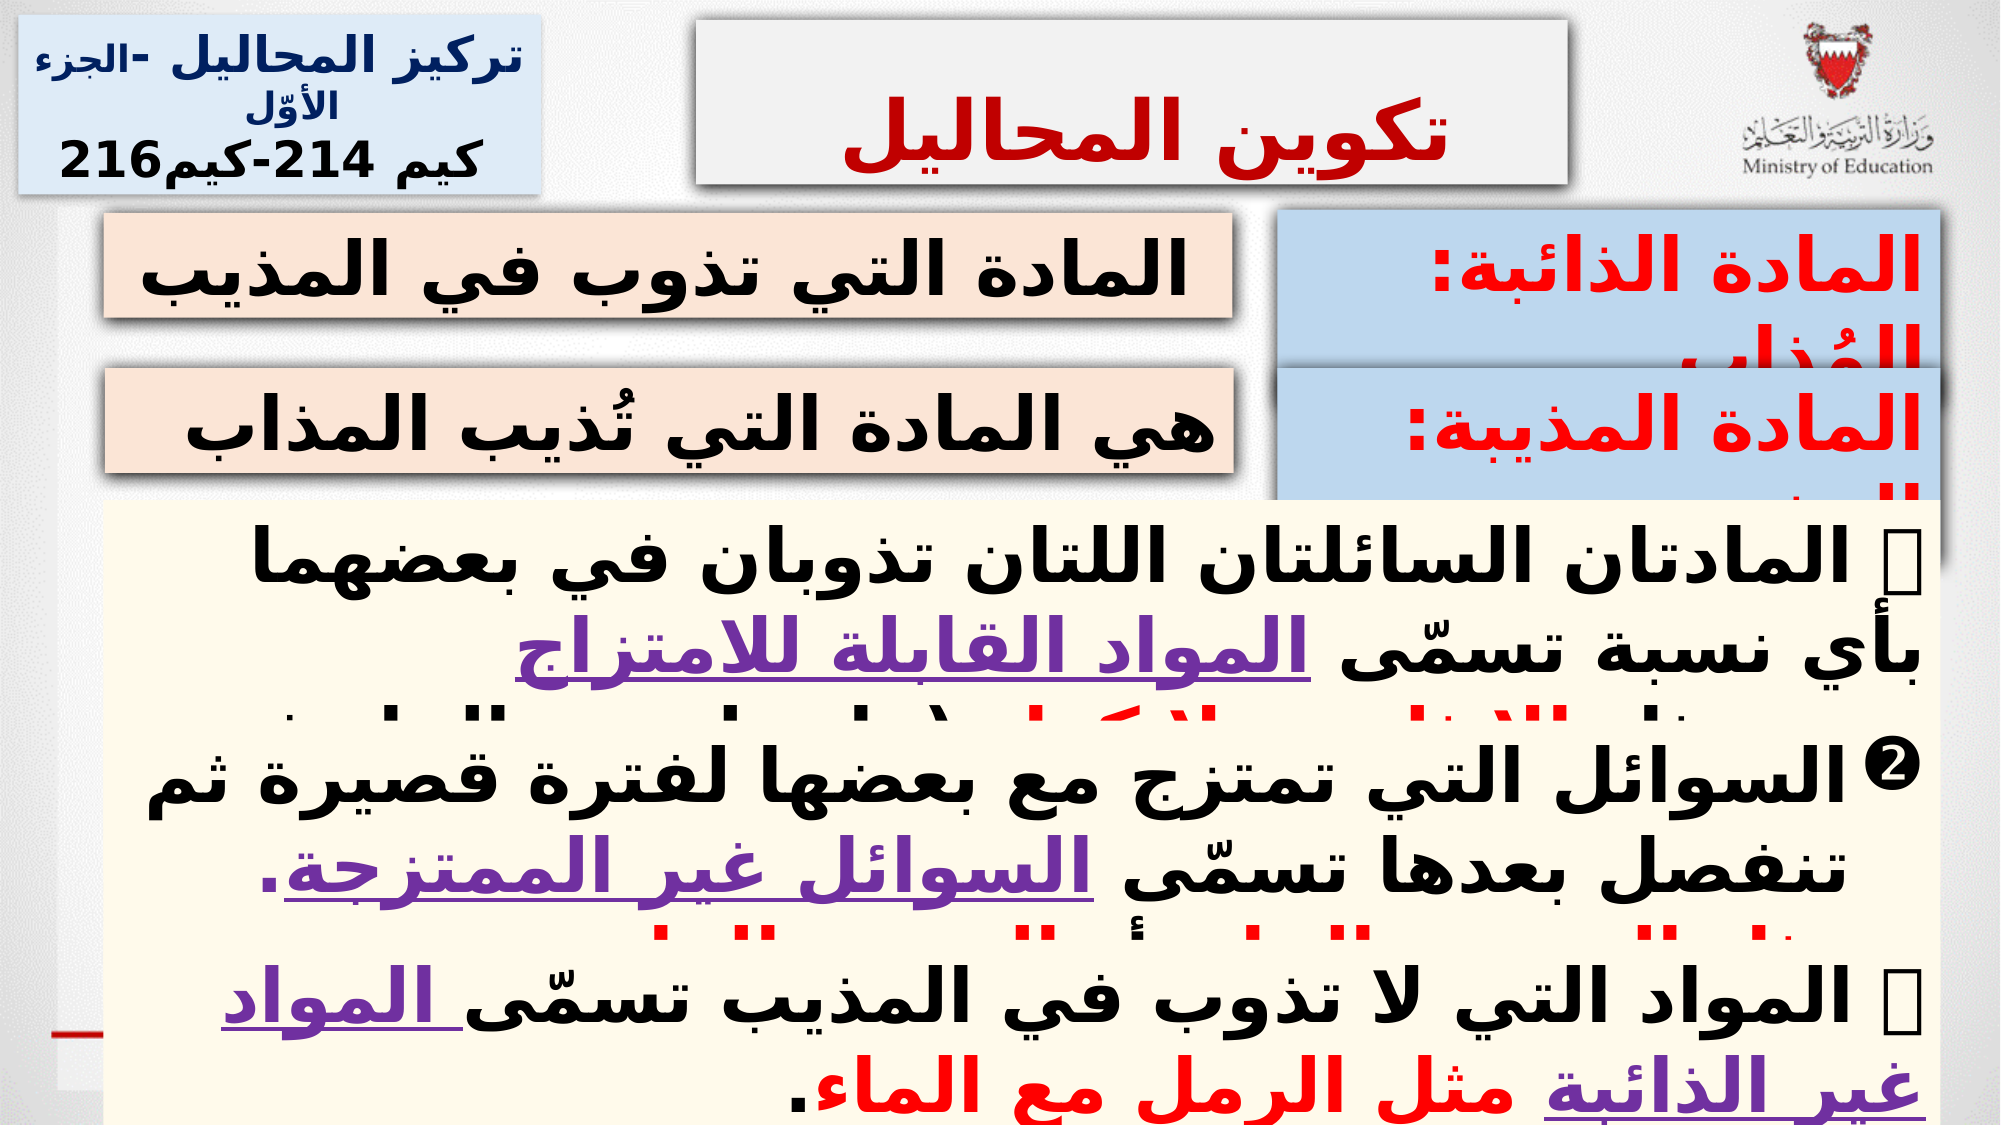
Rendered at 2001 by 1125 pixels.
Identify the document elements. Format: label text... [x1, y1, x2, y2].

picture [0, 0, 2001, 1125]
text_box  المواد التي لا تذوب في المذيب تسمّى المواد غير الذائبة مثل الرمل مع الماء. [103, 939, 1941, 1125]
text_box هي المادة التي تُذيب المذاب [104, 368, 1234, 473]
text_box المادة الذائبة: المُذاب [1277, 209, 1941, 358]
text_box المادة المذيبة: المذيب [1277, 368, 1941, 500]
text_box السوائل التي تمتزج مع بعضها لفترة قصيرة ثم تنفصل بعدها تسمّى السوائل غير الممتزجة. مثل الزيت و الخل أو الزيت والماء. [103, 720, 1941, 939]
text_box تركيز المحاليل -الجزء الأوّل كيم 214-كيم216 [18, 14, 542, 195]
text_box تكوين المحاليل [696, 19, 1568, 185]
text_box المادة التي تذوب في المذيب [103, 212, 1233, 318]
text_box  المادتان السائلتان اللتان تذوبان في بعضهما بأي نسبة تسمّى المواد القابلة للامتزاج مثل الإيثلين جلايكول (مانع لتجمد الماء في مبردات السيارات) في الماء. [103, 500, 1941, 720]
